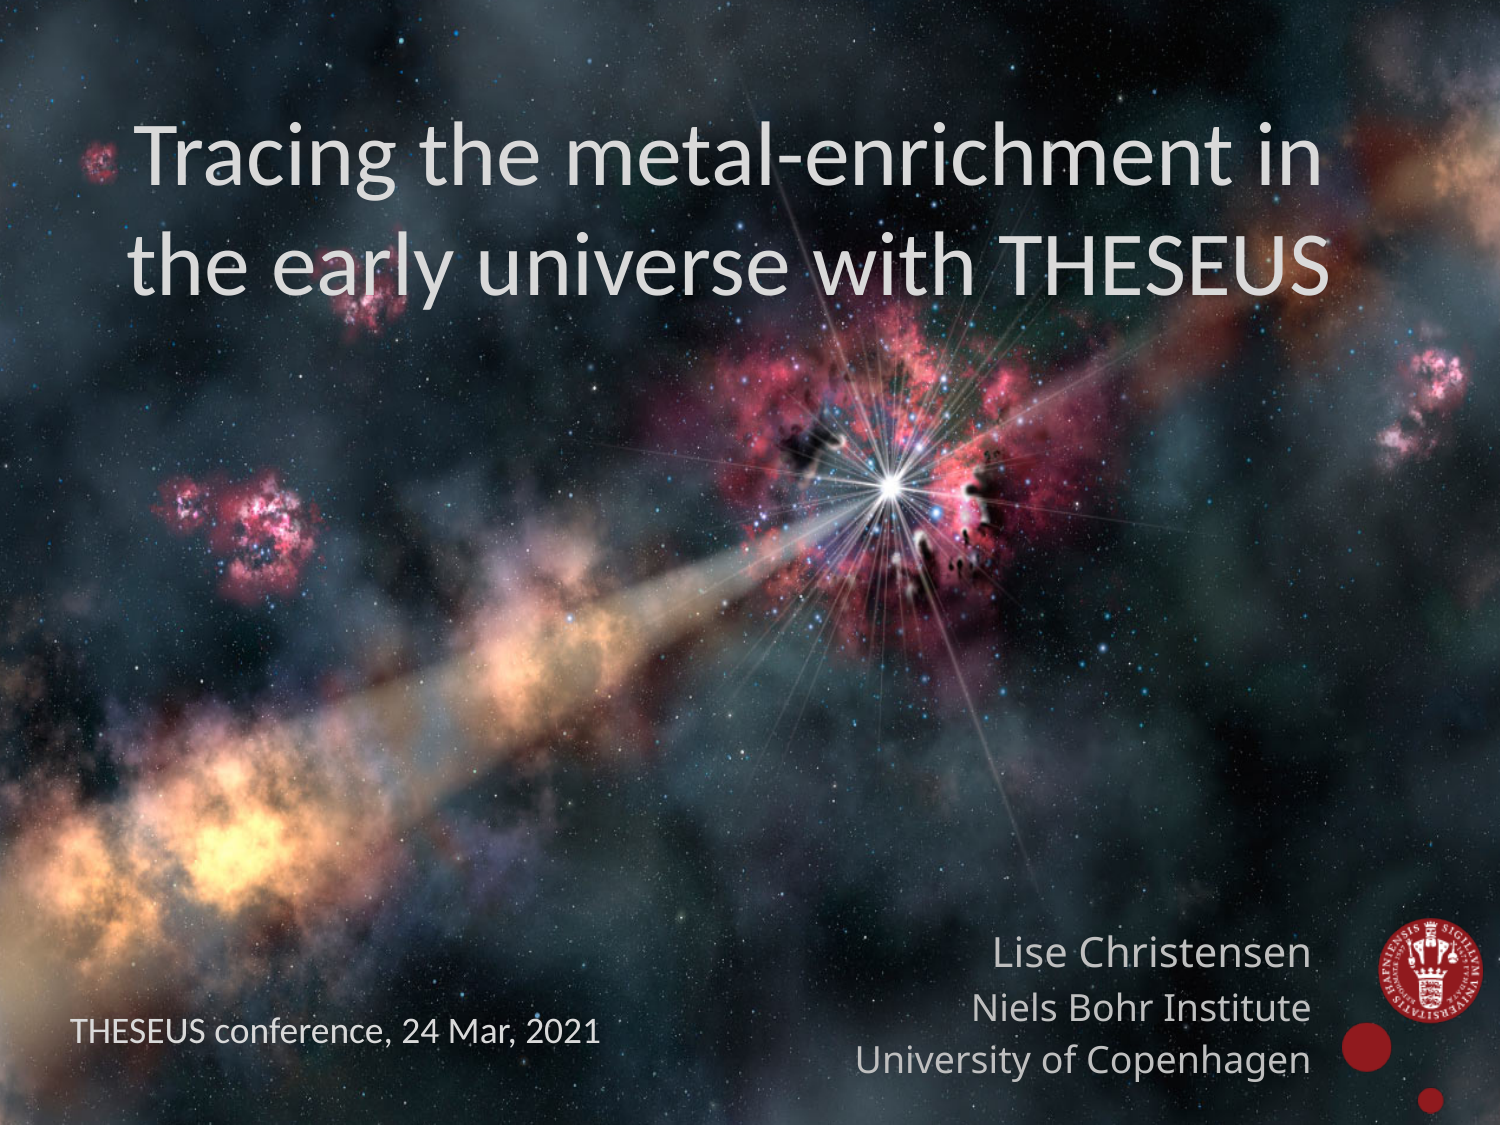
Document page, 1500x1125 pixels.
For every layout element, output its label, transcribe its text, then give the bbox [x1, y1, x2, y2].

text_box THESEUS conference, 24 Mar, 2021 [55, 998, 617, 1059]
subtitle Lise Christensen Niels Bohr Institute University of Copenhagen [277, 918, 1328, 1125]
picture [0, 0, 1500, 1125]
title Tracing the metal-enrichment in the early universe with THESEUS [92, 138, 1368, 380]
